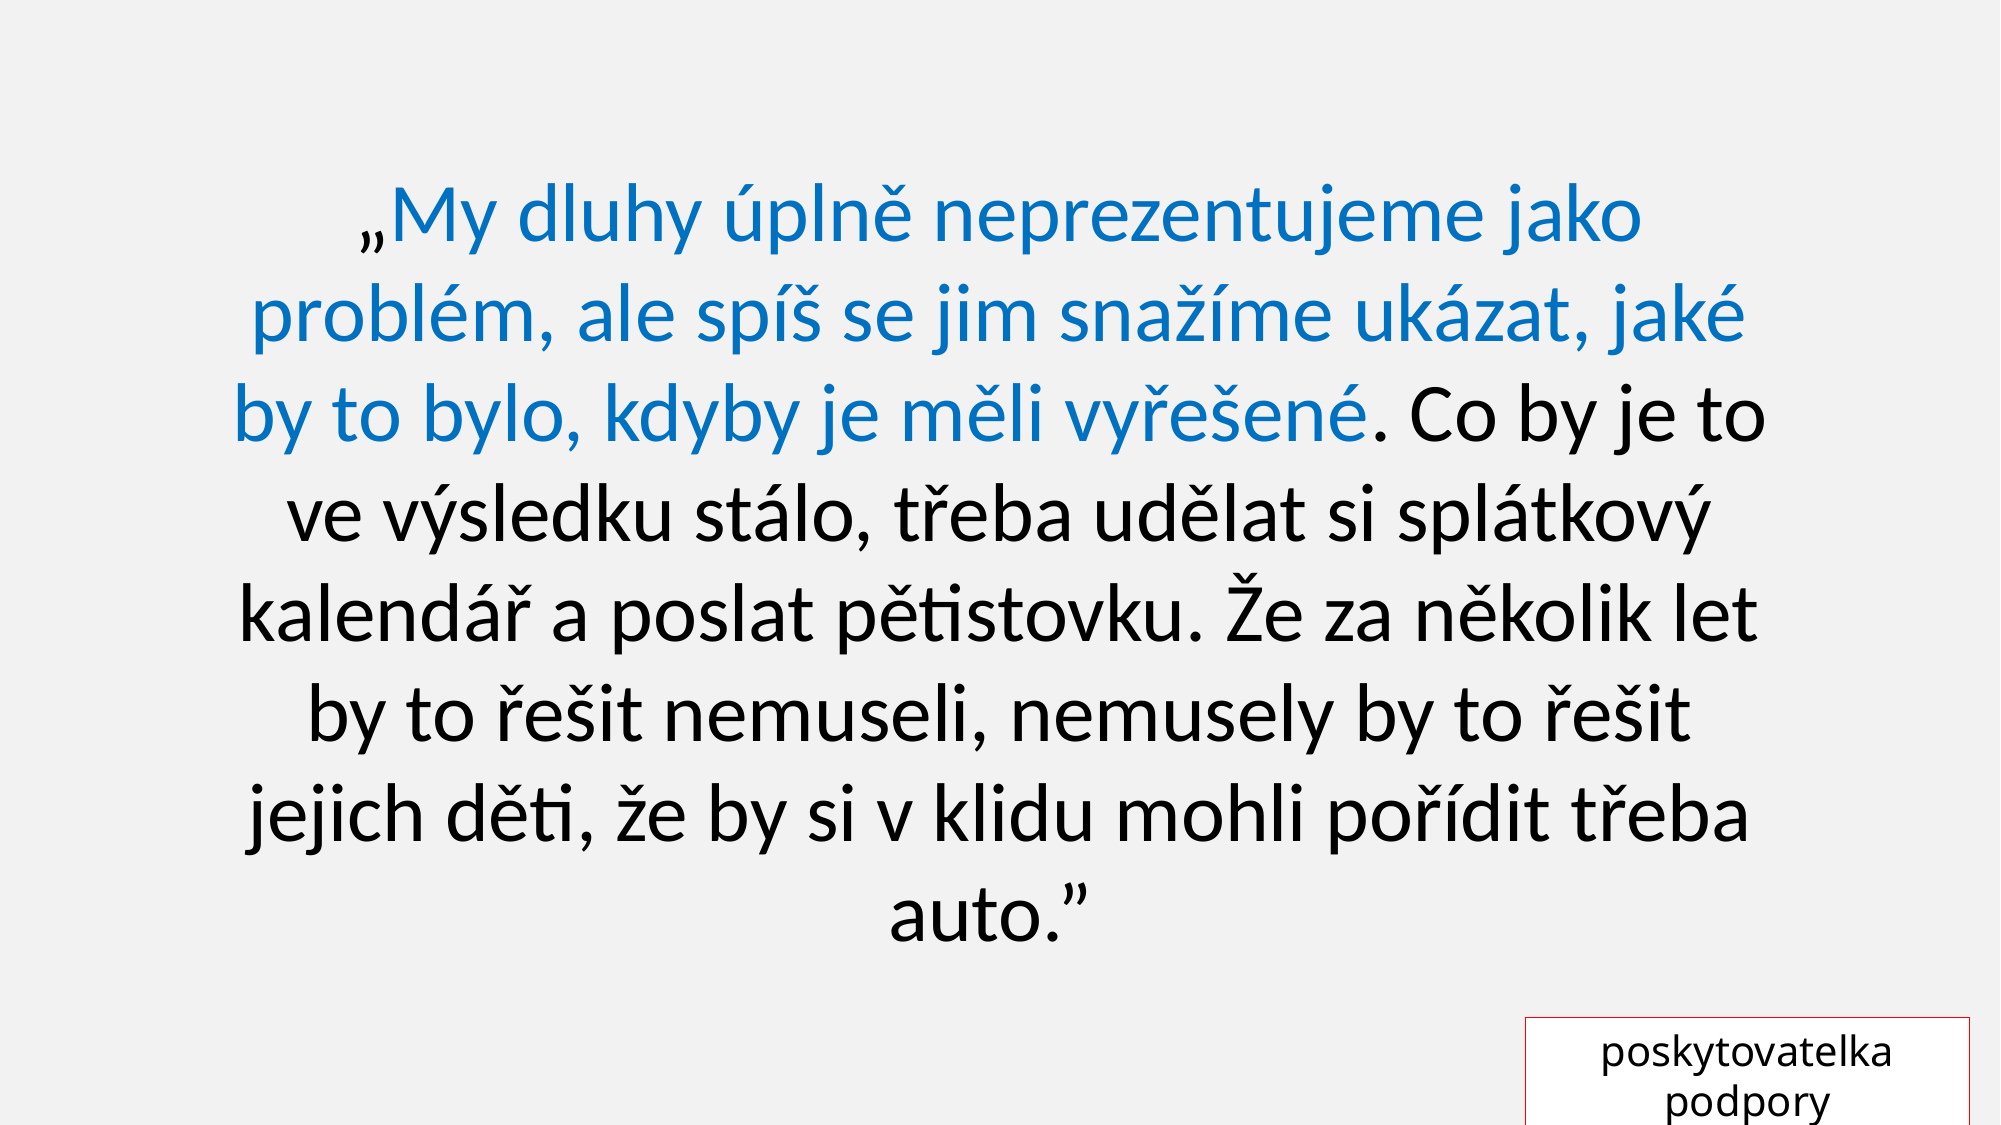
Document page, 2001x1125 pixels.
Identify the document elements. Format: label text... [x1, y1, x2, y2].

text_box „My dluhy úplně neprezentujeme jako problém, ale spíš se jim snažíme ukázat, jaké by to bylo, kdyby je měli vyřešené. Co by je to ve výsledku stálo, třeba udělat si splátkový kalendář a poslat pětistovku. Že za několik let by to řešit nemuseli, nemusely by to řešit jejich děti, že by si v klidu mohli pořídit třeba auto.” [193, 150, 1807, 966]
text_box poskytovatelka podpory [1525, 1017, 1970, 1125]
